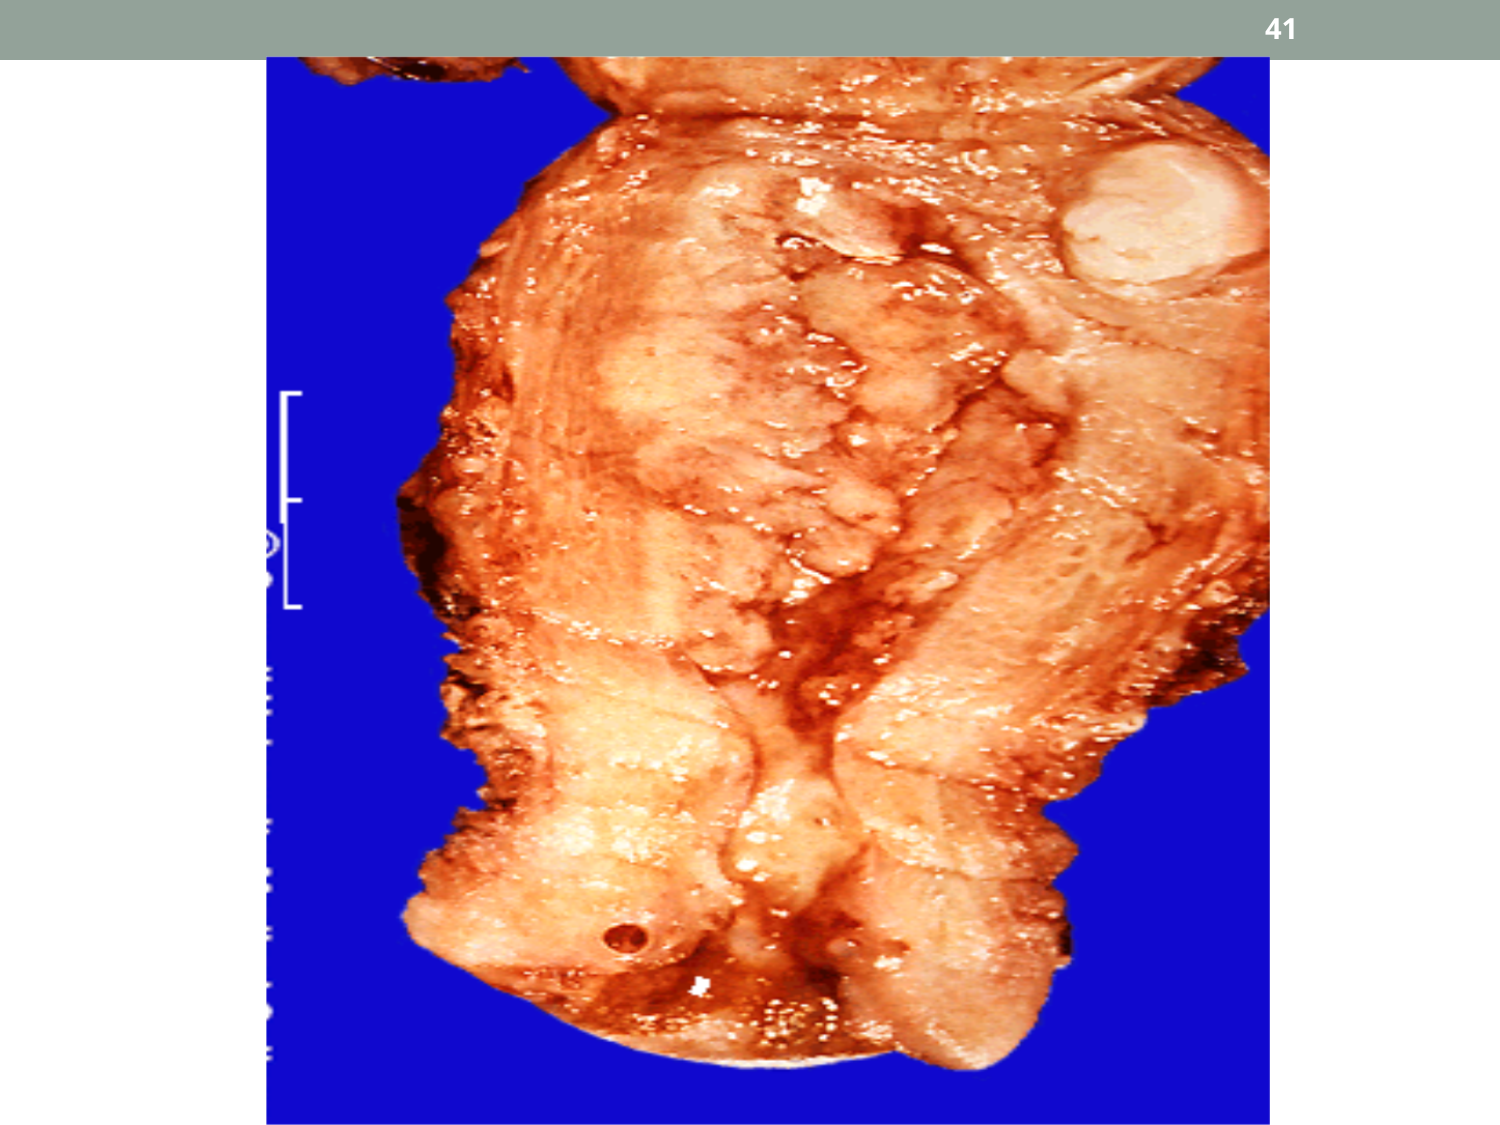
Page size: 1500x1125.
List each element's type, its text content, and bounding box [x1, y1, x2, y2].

slide_number 41 [1250, 3, 1425, 57]
picture [233, 58, 1303, 1124]
